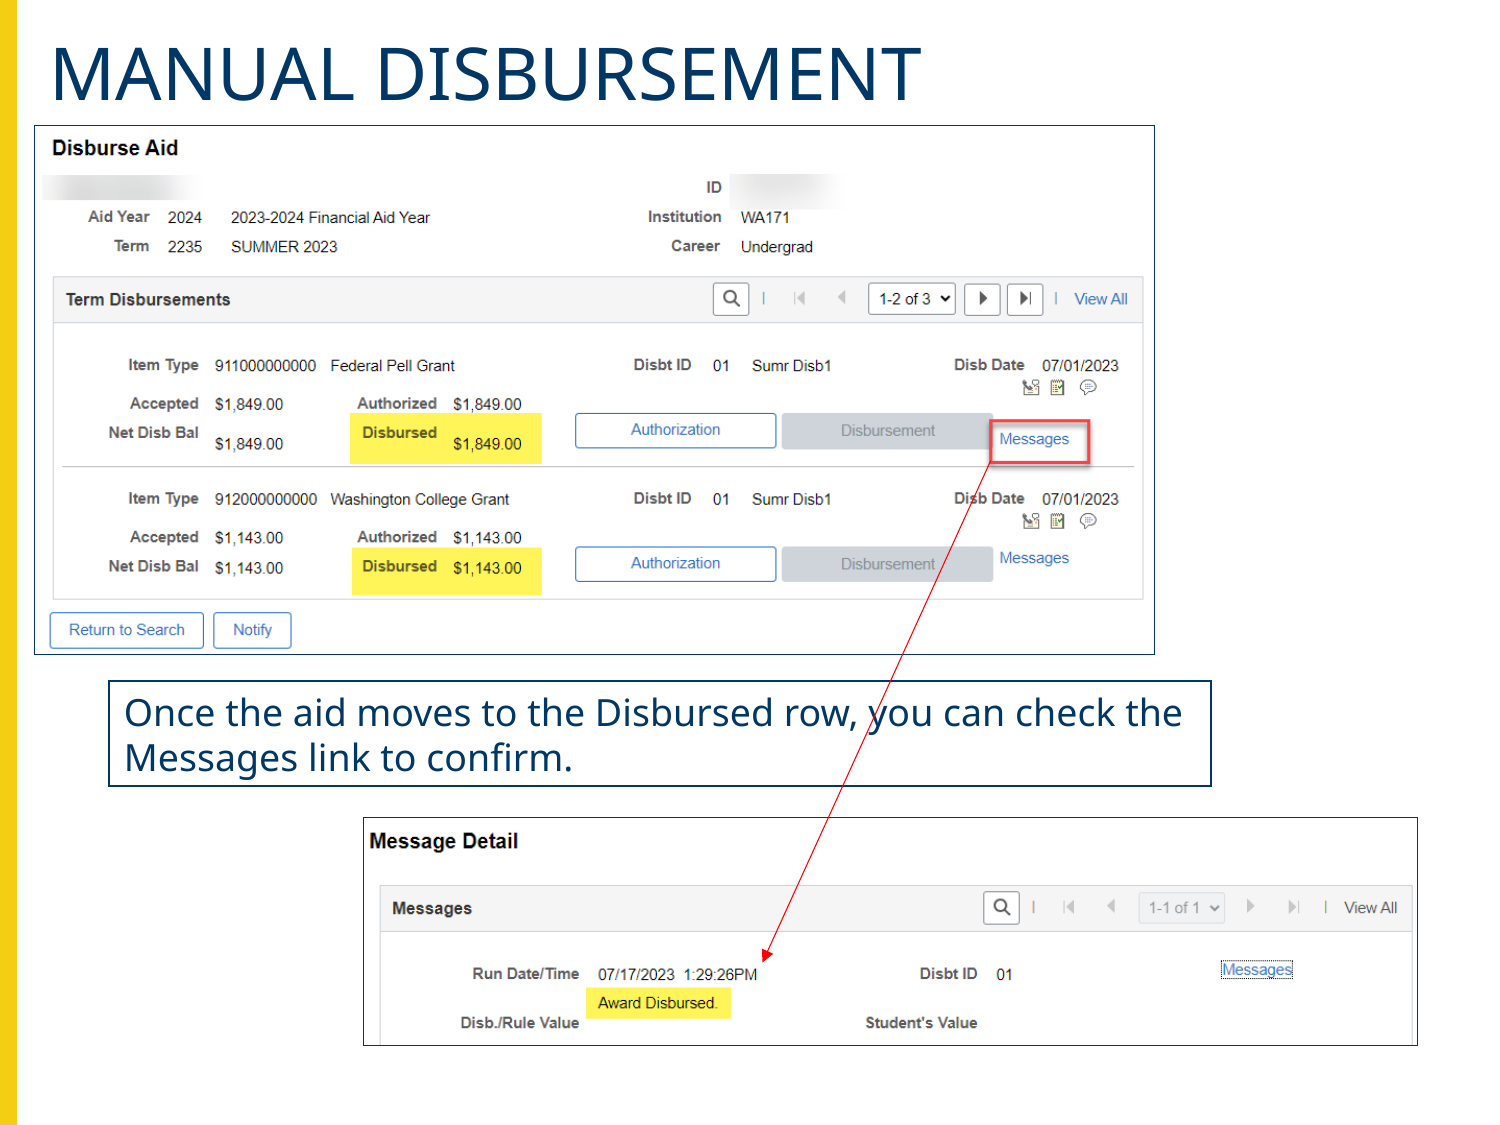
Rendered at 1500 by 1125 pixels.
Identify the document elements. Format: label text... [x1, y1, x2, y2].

picture [34, 125, 1155, 655]
text_box Once the aid moves to the Disbursed row, you can check the Messages link to confirm. [991, 680, 1212, 787]
text_box Once the aid moves to the Disbursed row, you can check the Messages link to confirm. [108, 680, 762, 787]
title Manual disbursement [34, 30, 1448, 150]
picture [363, 817, 1418, 1046]
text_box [762, 460, 991, 963]
